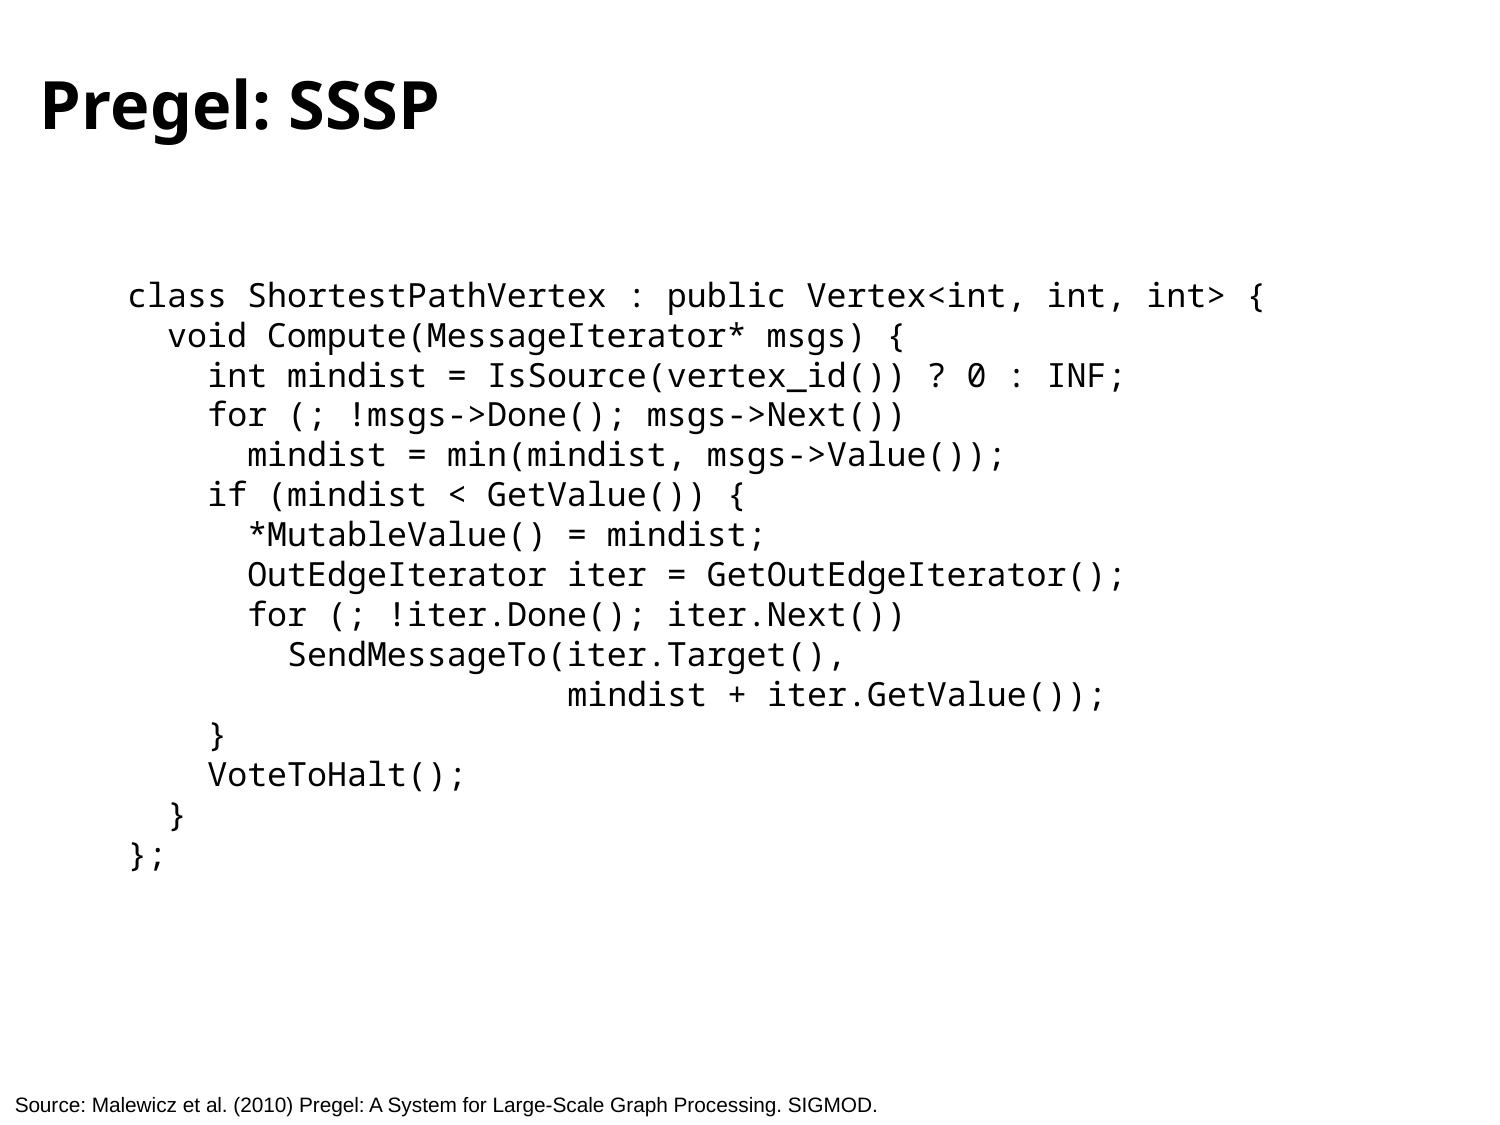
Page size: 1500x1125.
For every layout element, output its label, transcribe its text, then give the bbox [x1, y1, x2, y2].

text_box Source: Malewicz et al. (2010) Pregel: A System for Large-Scale Graph Processing. SIGMOD. [0, 1084, 1388, 1125]
title Pregel: SSSP [24, 18, 1451, 188]
text_box class ShortestPathVertex : public Vertex<int, int, int> { void Compute(MessageIterator* msgs) { int mindist = IsSource(vertex_id()) ? 0 : INF; for (; !msgs->Done(); msgs->Next()) mindist = min(mindist, msgs->Value()); if (mindist < GetValue()) { *MutableValue() = mindist; OutEdgeIterator iter = GetOutEdgeIterator(); for (; !iter.Done(); iter.Next()) SendMessageTo(iter.Target(), mindist + iter.GetValue()); } VoteToHalt(); } }; [112, 266, 1388, 880]
